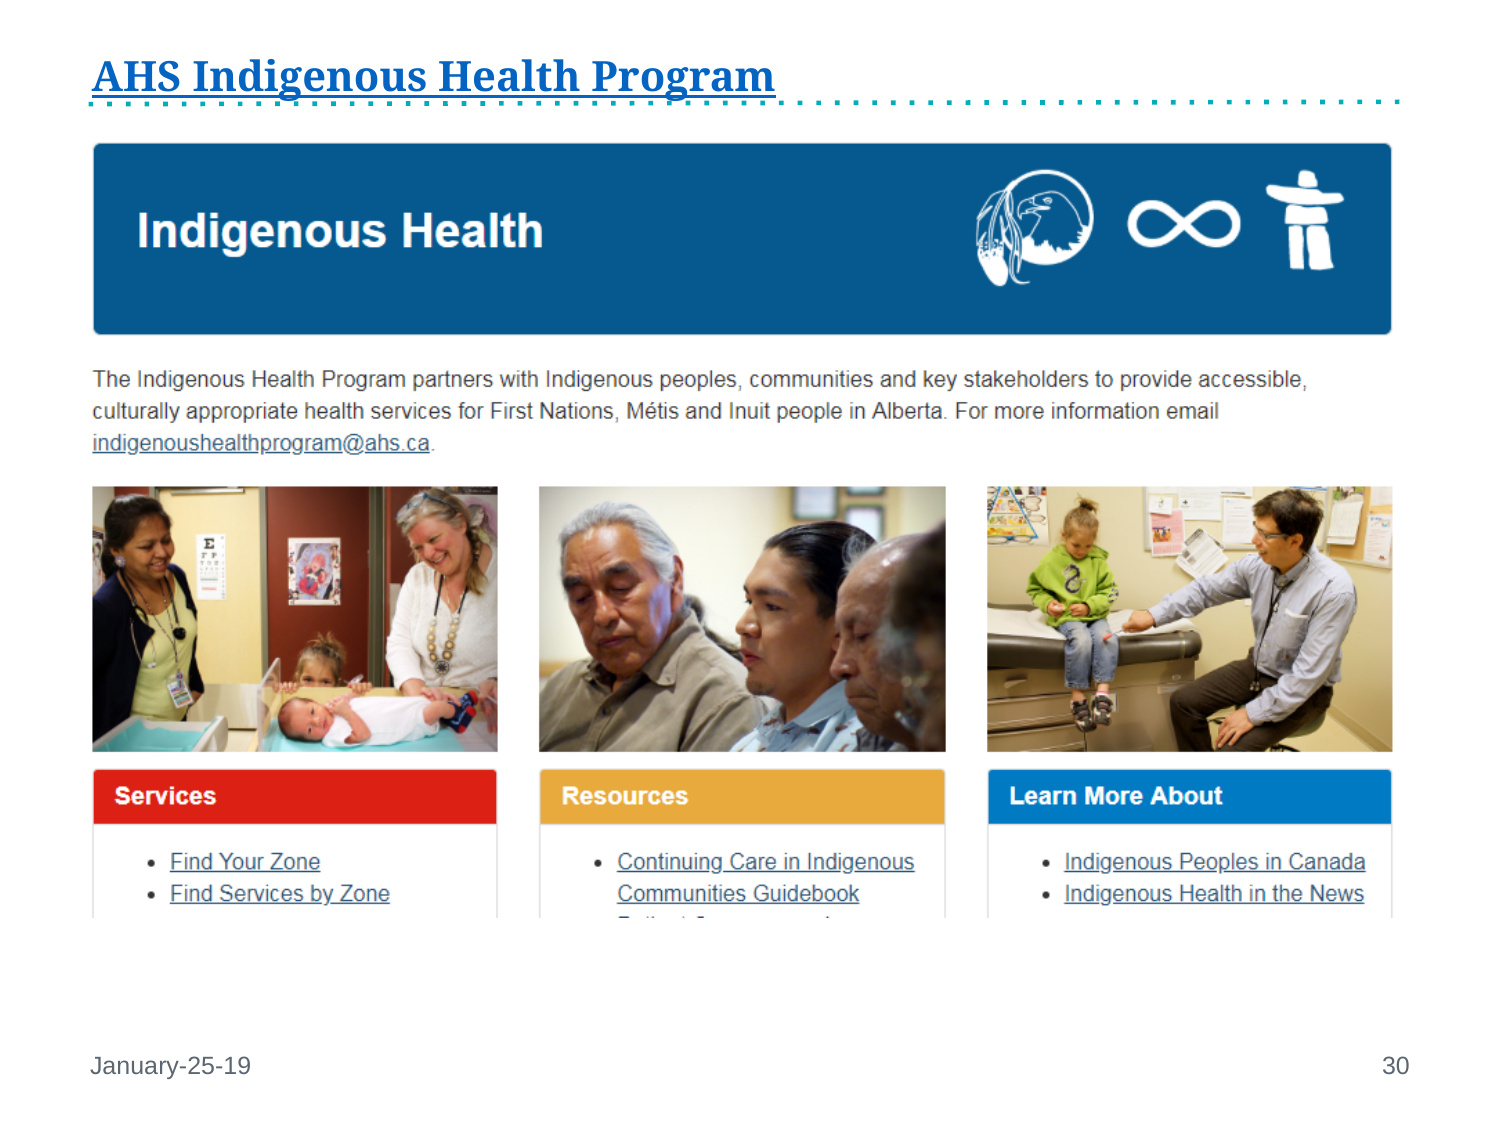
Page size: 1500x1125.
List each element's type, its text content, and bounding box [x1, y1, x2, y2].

picture [76, 125, 1412, 934]
list AHS Indigenous Health Program [76, 42, 1211, 93]
slide_number January-25-19 [75, 1034, 425, 1094]
slide_number 30 [1074, 1034, 1425, 1094]
